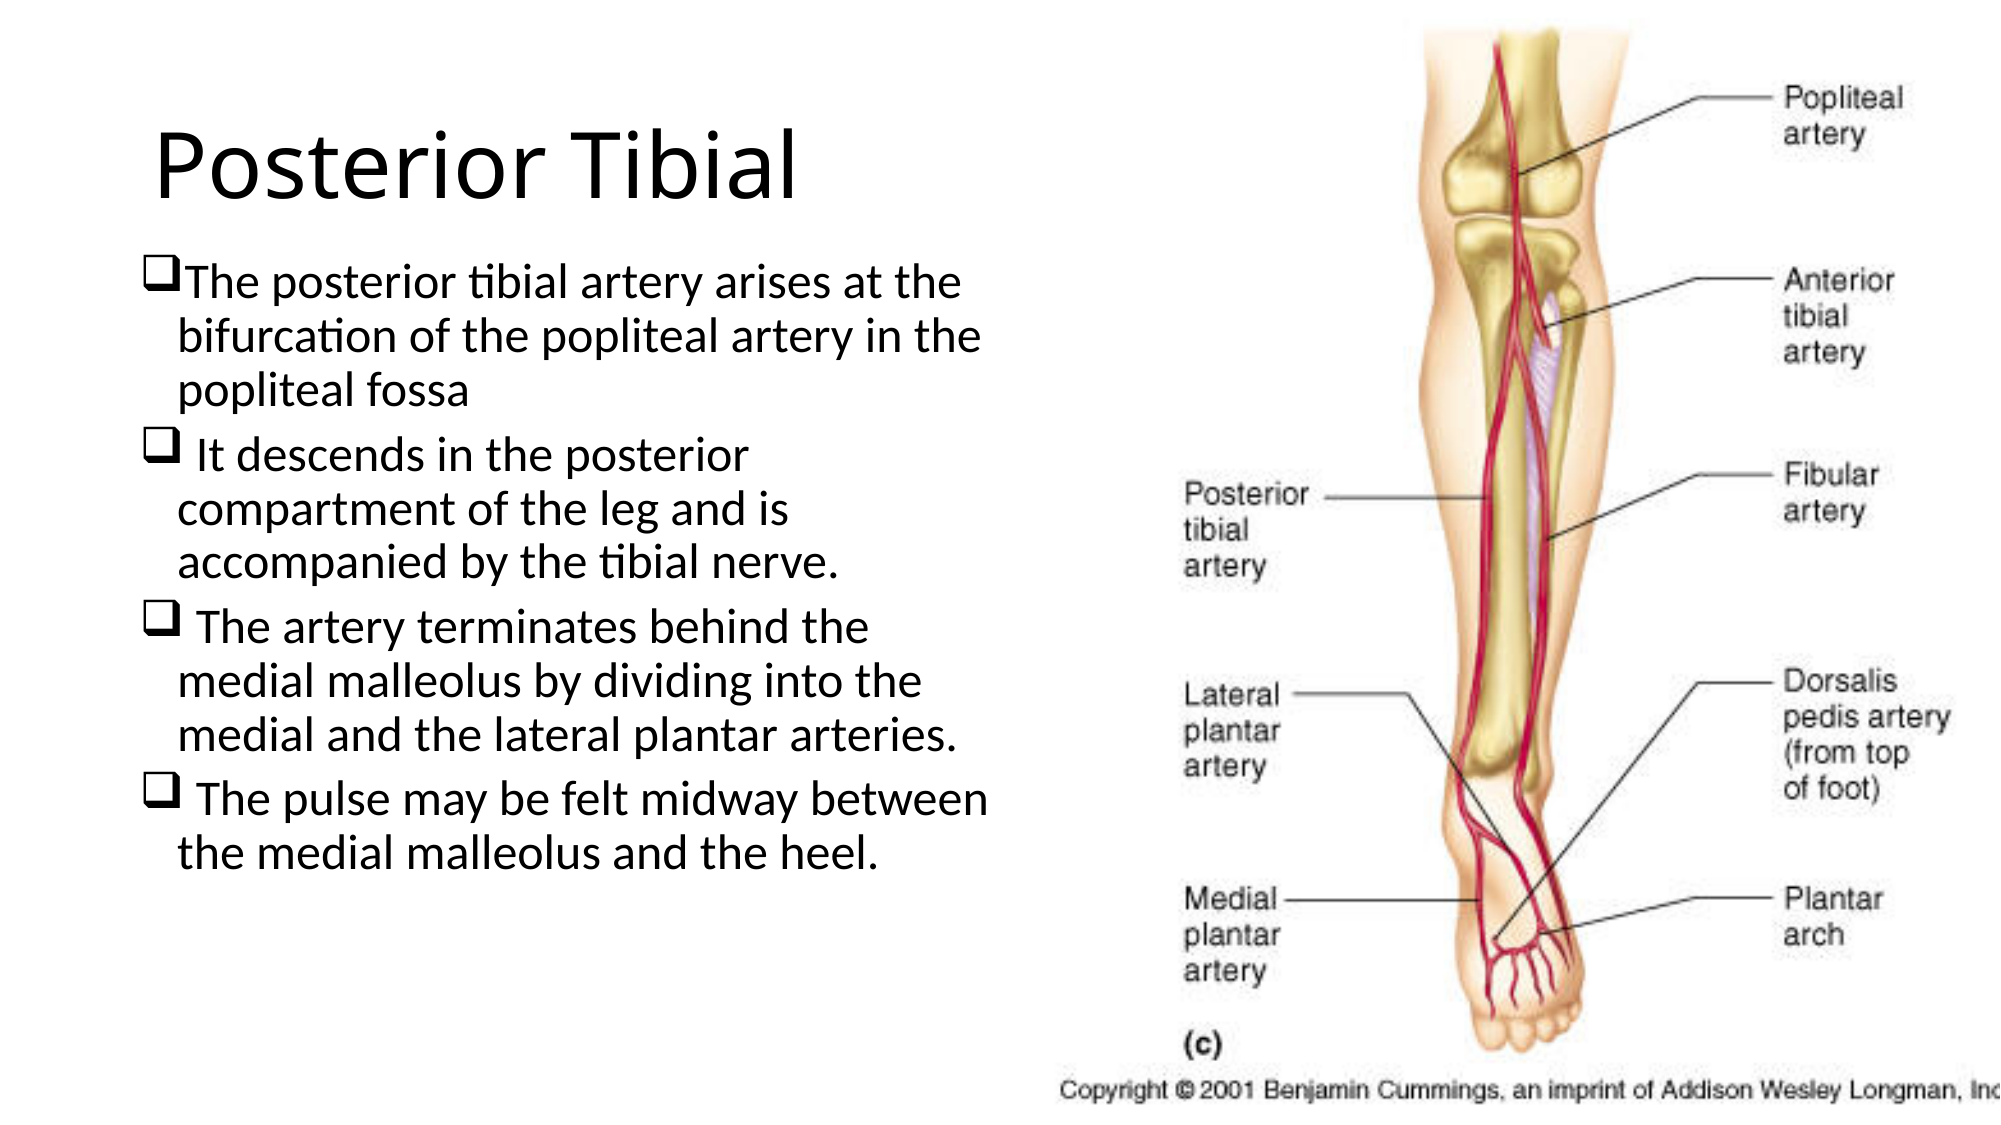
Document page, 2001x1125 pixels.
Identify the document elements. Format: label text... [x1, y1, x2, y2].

list The posterior tibial artery arises at the bifurcation of the popliteal artery in the popliteal fossa It descends in the posterior compartment of the leg and is accompanied by the tibial nerve. The artery terminates behind the medial malleolus by dividing into the medial and the lateral plantar arteries. The pulse may be felt midway between the medial malleolus and the heel. [49, 248, 1008, 962]
title Posterior Tibial [137, 59, 1036, 278]
picture [1036, 0, 2000, 1125]
